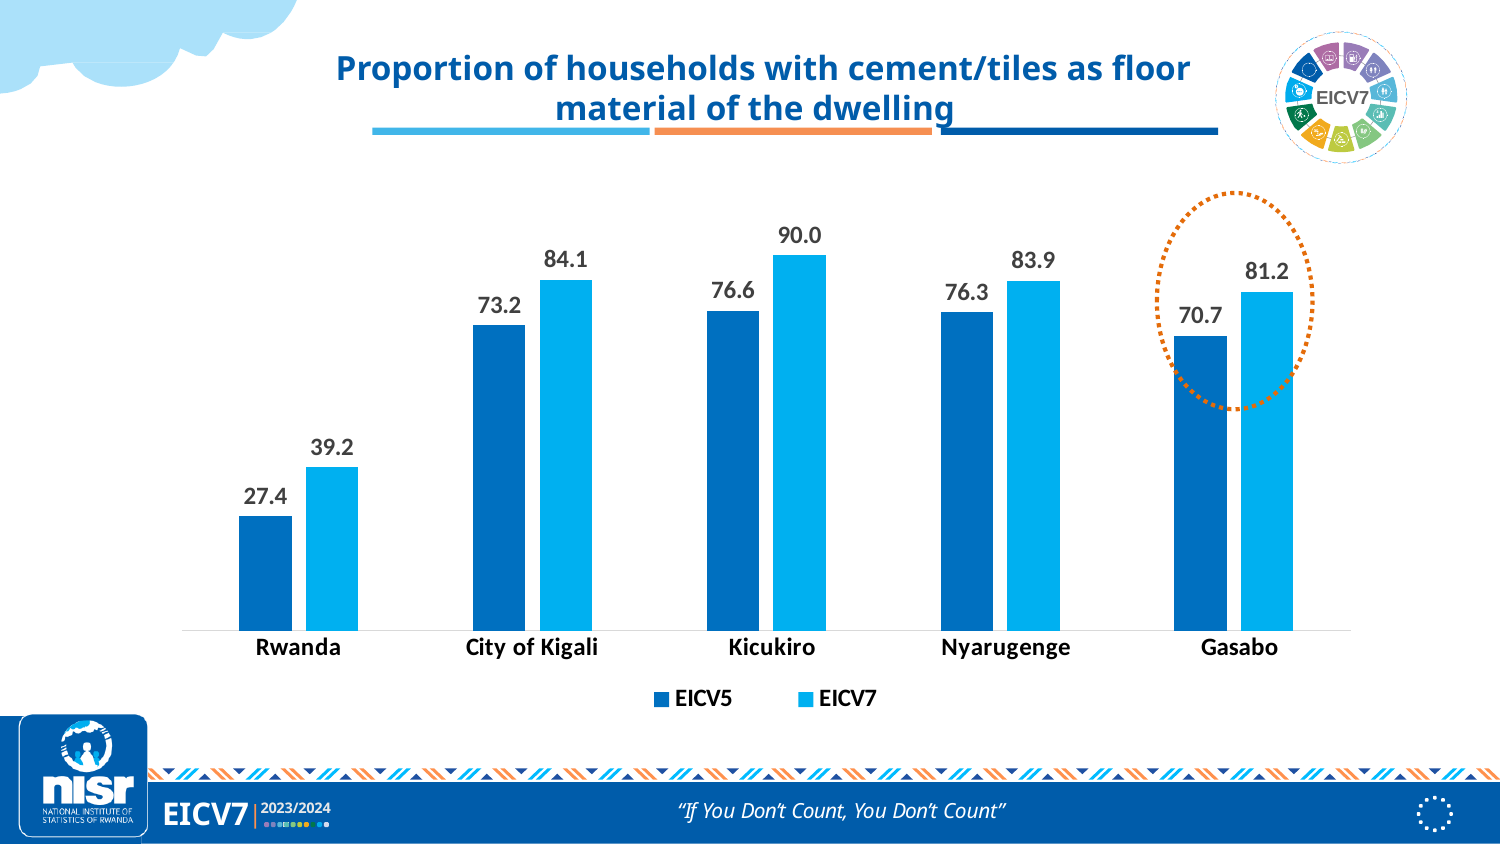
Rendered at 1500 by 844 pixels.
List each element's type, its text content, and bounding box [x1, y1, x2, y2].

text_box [1275, 31, 1408, 164]
text_box [0, 0, 297, 94]
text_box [372, 127, 1219, 136]
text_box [1277, 112, 1285, 131]
title Proportion of households with cement/tiles as floor material of the dwelling [317, 46, 1202, 128]
text_box [1190, 190, 1281, 212]
chart [159, 213, 1373, 730]
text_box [0, 713, 1500, 844]
